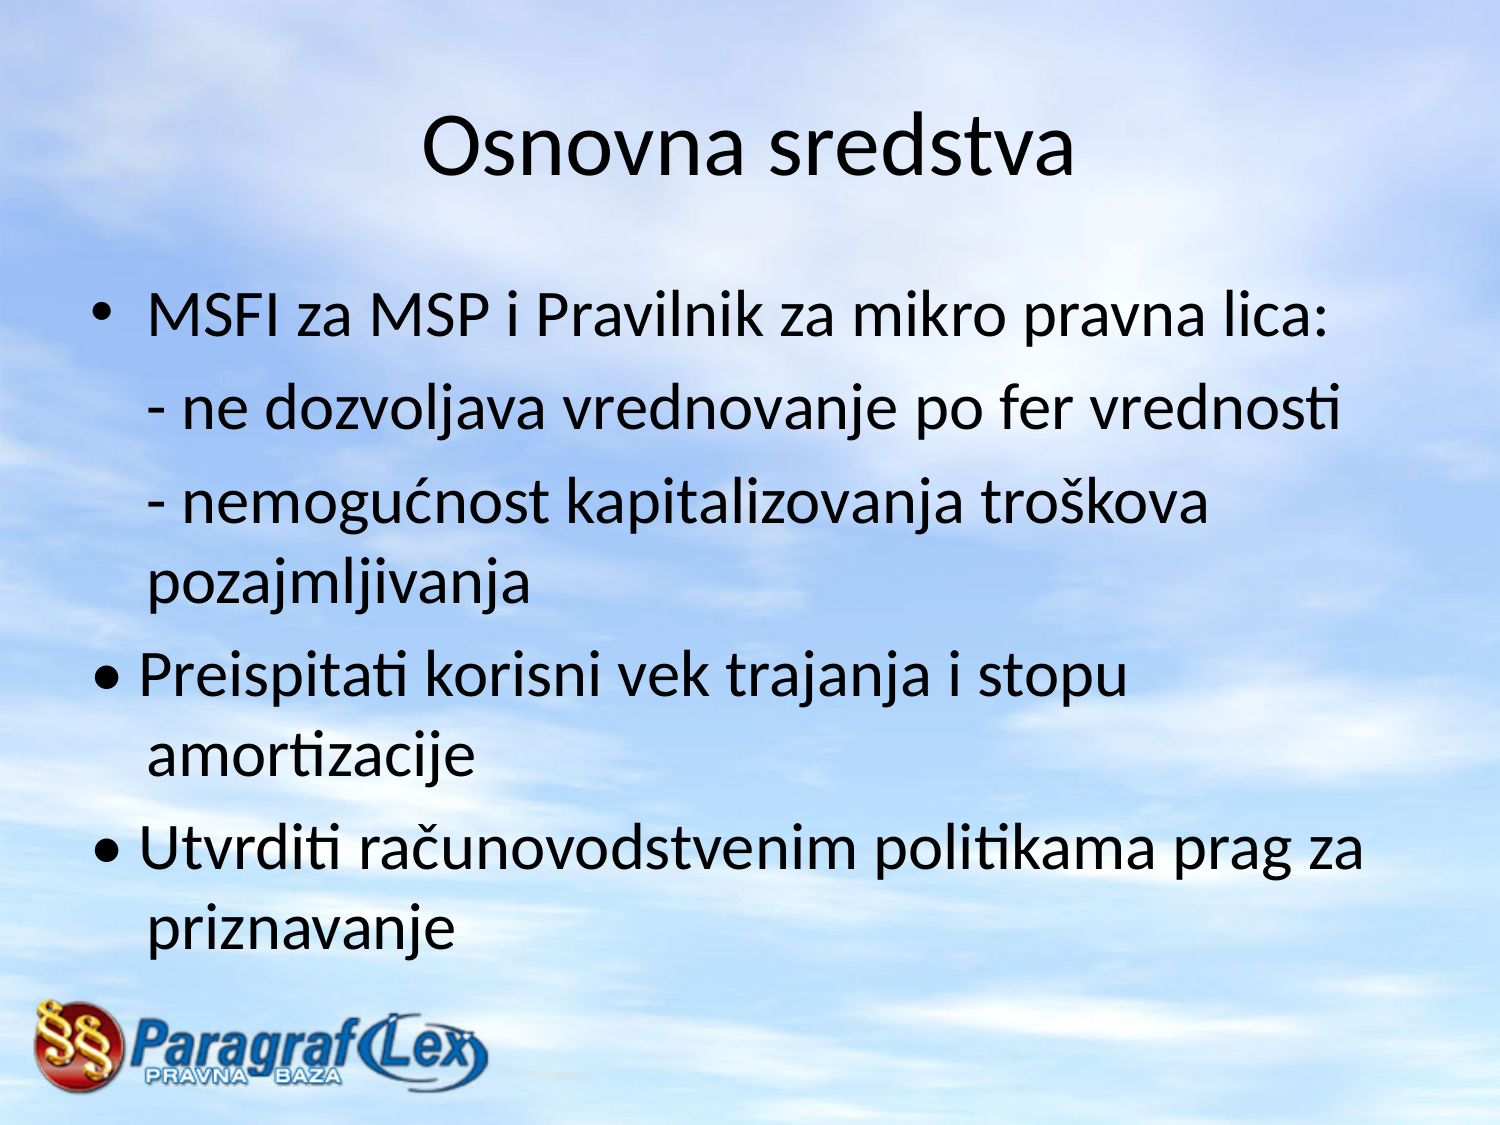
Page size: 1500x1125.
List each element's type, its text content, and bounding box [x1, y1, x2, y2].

title Osnovna sredstva [75, 45, 1425, 233]
list MSFI za MSP i Pravilnik za mikro pravna lica: - ne dozvoljava vrednovanje po fer vrednosti - nemogućnost kapitalizovanja troškova pozajmljivanja • Preispitati korisni vek trajanja i stopu amortizacije • Utvrditi računovodstvenim politikama prag za priznavanje [75, 262, 1425, 1005]
picture [0, 0, 1500, 1125]
